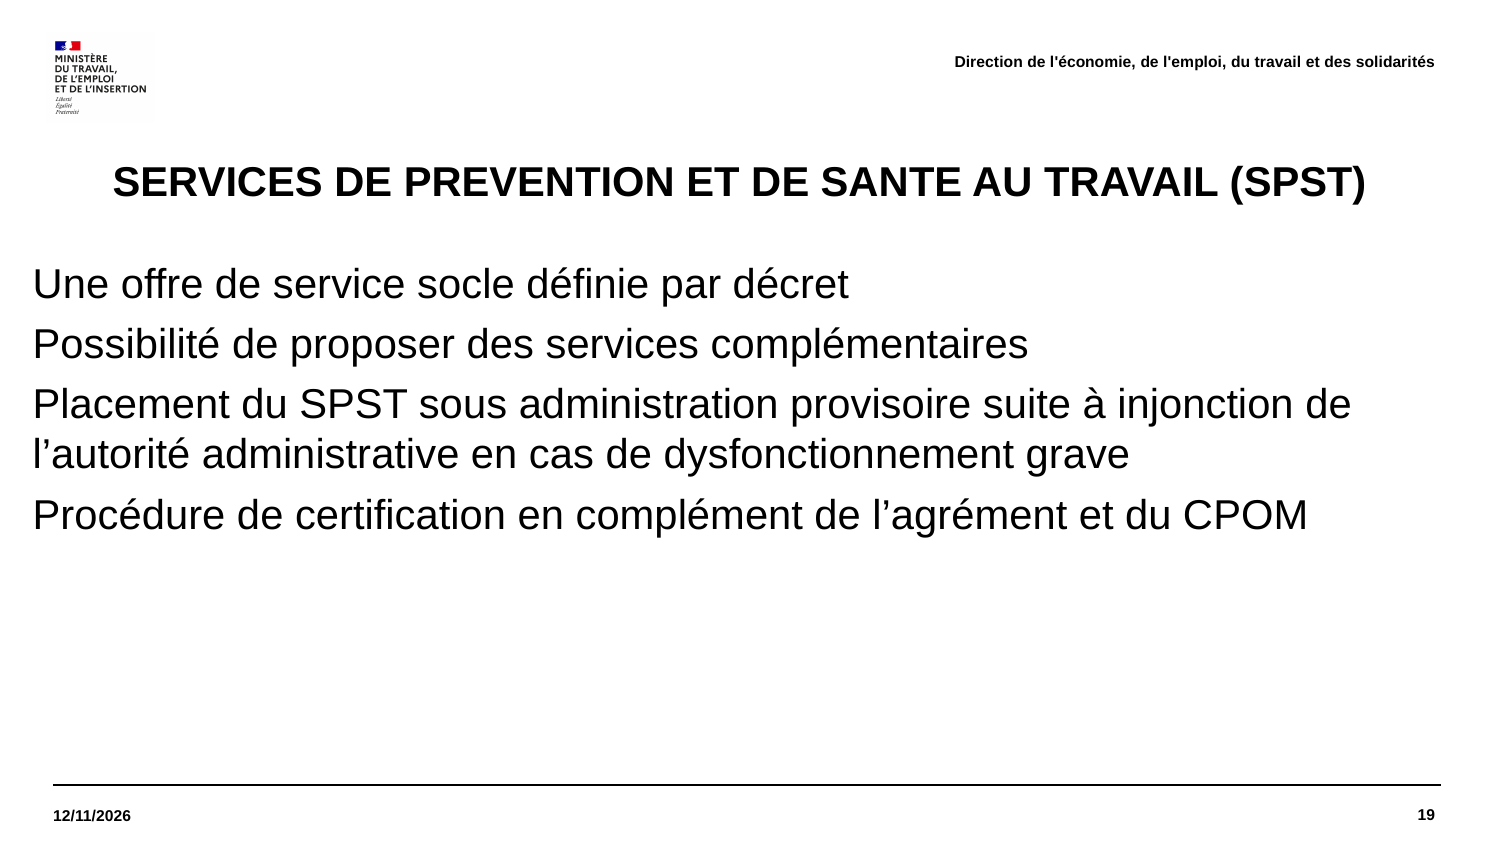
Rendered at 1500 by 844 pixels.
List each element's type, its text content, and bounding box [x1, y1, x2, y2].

slide_number 19 [1213, 784, 1436, 844]
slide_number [53, 787, 246, 844]
list Une offre de service socle définie par décret Possibilité de proposer des services complémentaires Placement du SPST sous administration provisoire suite à injonction de l’autorité administrative en cas de dysfonctionnement grave Procédure de certification en complément de l’agrément et du CPOM [17, 256, 1400, 729]
title SERVICES DE PREVENTION ET DE SANTE AU TRAVAIL (SPST) [53, 138, 1436, 227]
picture [46, 32, 155, 123]
footer Direction de l'économie, de l'emploi, du travail et des solidarités [470, 32, 1436, 92]
